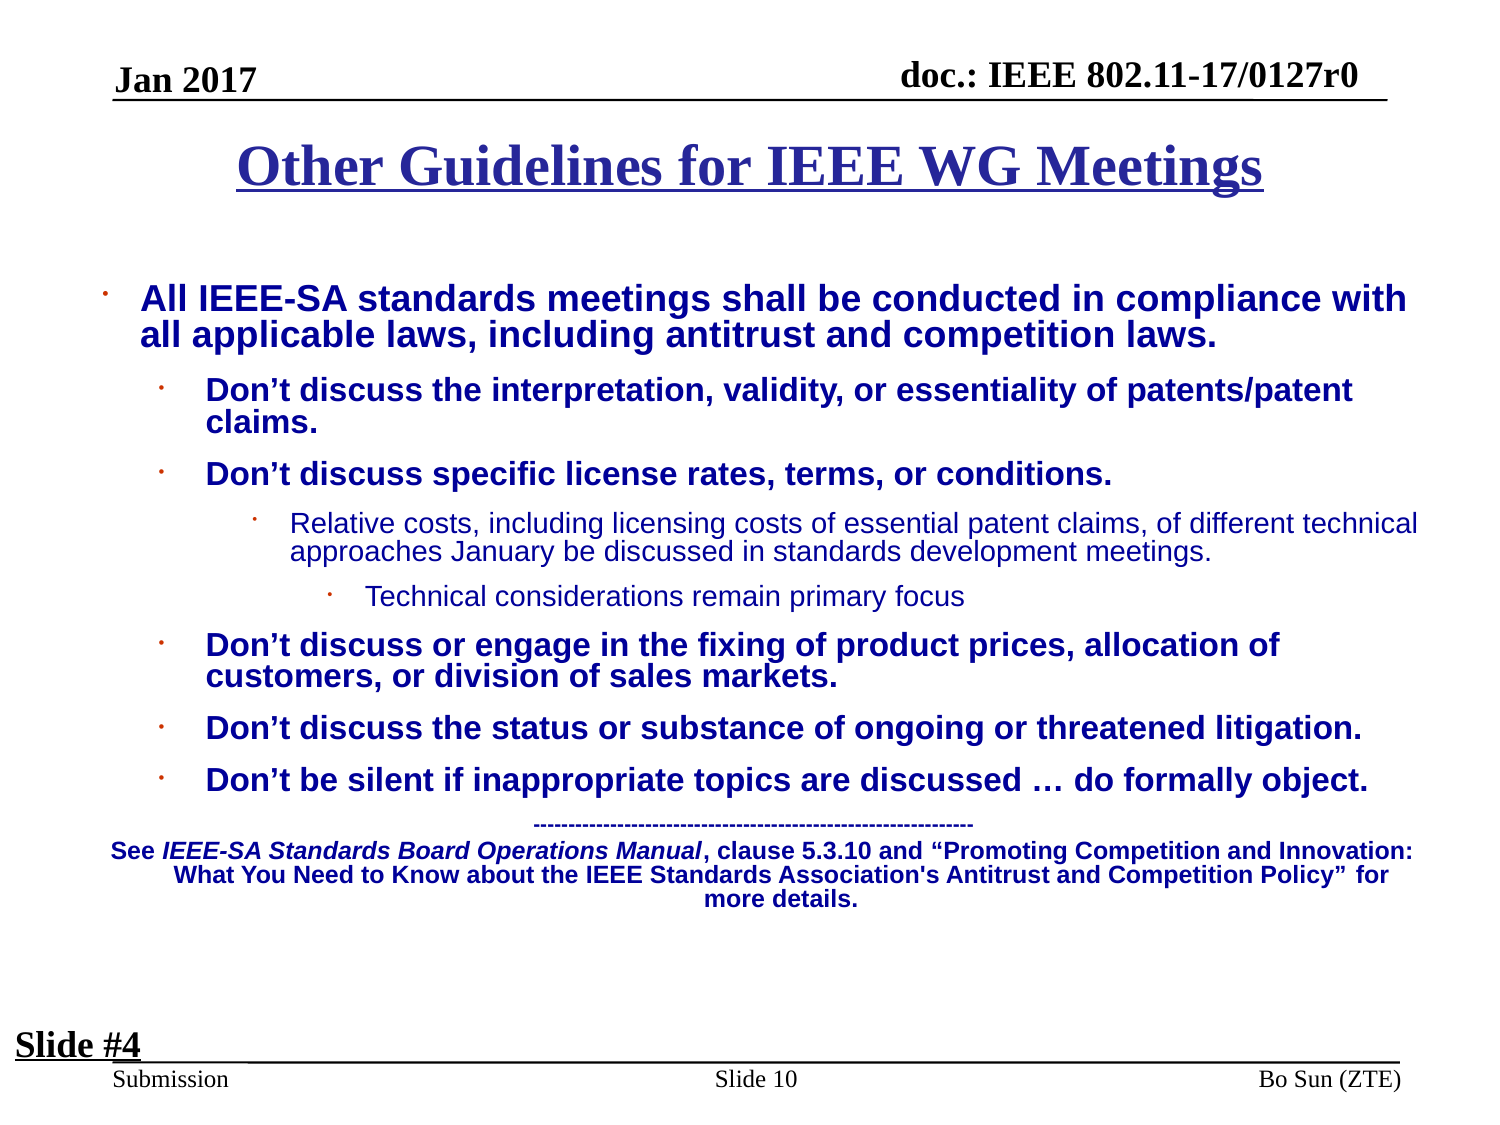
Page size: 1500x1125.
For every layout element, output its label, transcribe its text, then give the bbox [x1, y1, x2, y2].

footer Bo Sun (ZTE) [1256, 1061, 1402, 1093]
title Other Guidelines for IEEE WG Meetings [112, 112, 1388, 213]
text_box Slide #4 [0, 1012, 87, 1073]
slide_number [114, 54, 259, 101]
text_box All IEEE-SA standards meetings shall be conducted in compliance with all applicable laws, including antitrust and competition laws. Don’t discuss the interpretation, validity, or essentiality of patents/patent claims. Don’t discuss specific license rates, terms, or conditions. Relative costs, including licensing costs of essential patent claims, of different technical approaches January be discussed in standards development meetings. Technical considerations remain primary focus Don’t discuss or engage in the fixing of product prices, allocation of customers, or division of sales markets. Don’t discuss the status or substance of ongoing or threatened litigation. Don’t be silent if inappropriate topics are discussed … do formally object. --------------------------------------------------------------- See IEEE-SA Standards Board Operations Manual, clause 5.3.10 and “Promoting Competition and Innovation: What You Need to Know about the IEEE Standards Association's Antitrust and Competition Policy” for more details. [87, 249, 1438, 1100]
